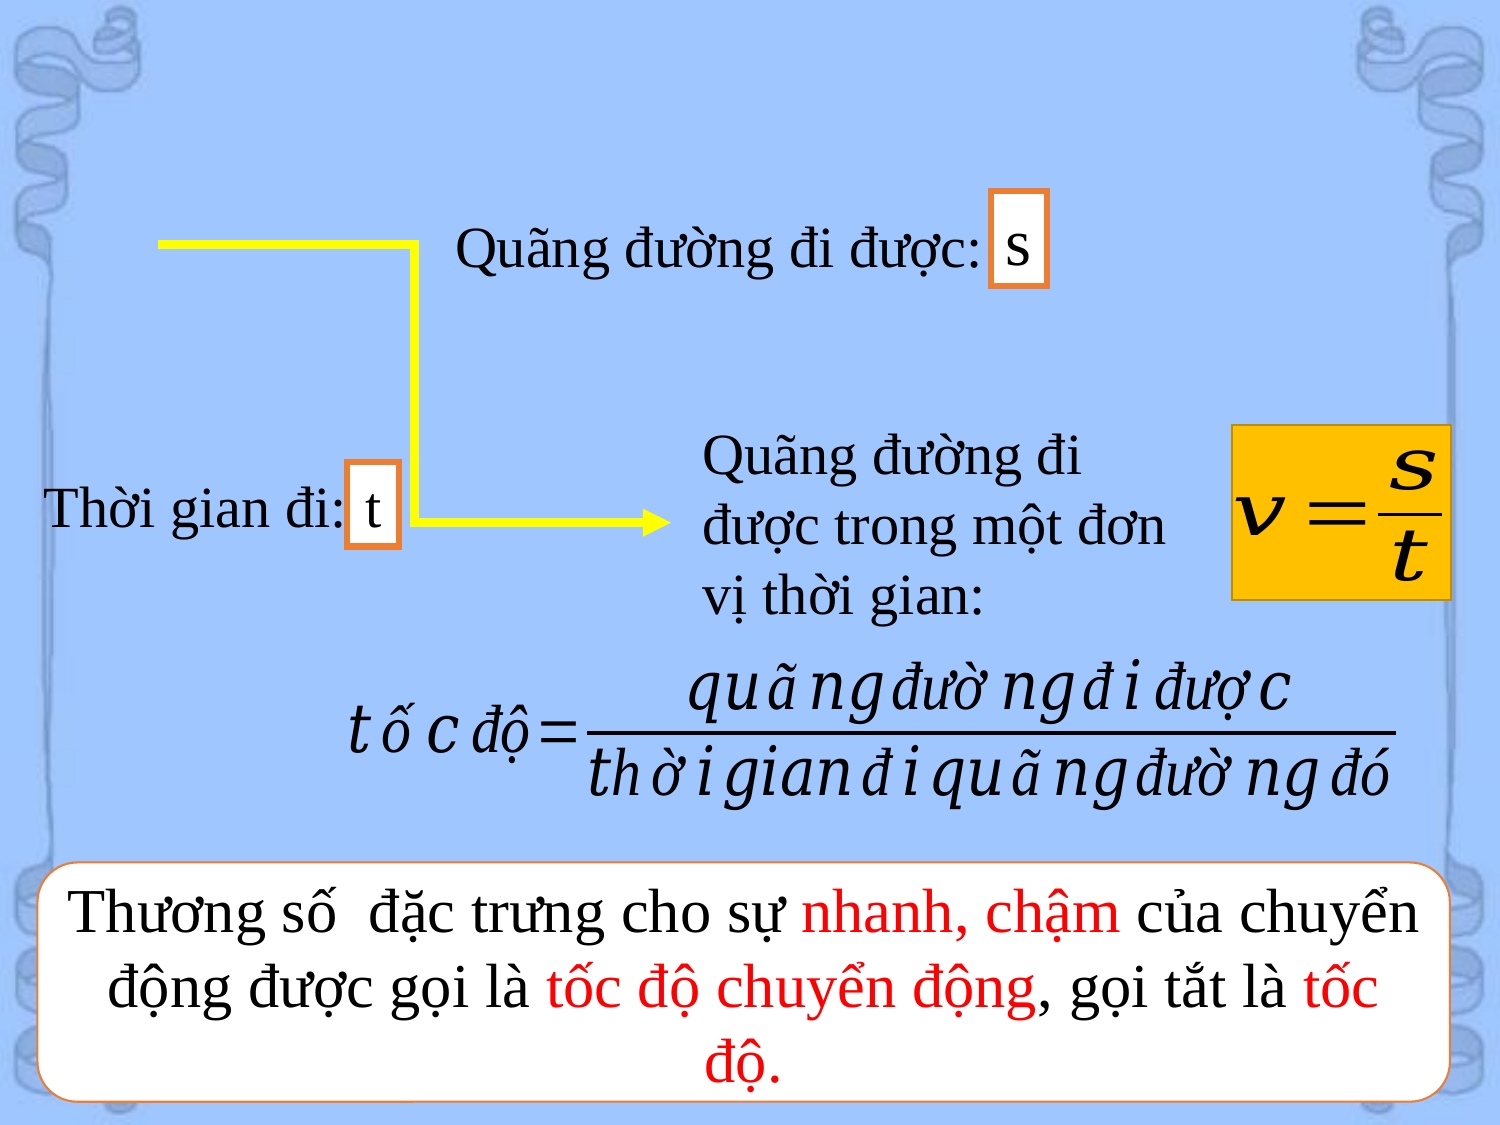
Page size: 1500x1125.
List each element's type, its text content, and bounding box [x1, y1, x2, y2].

picture [0, 0, 1500, 1125]
text_box Quãng đường đi được trong một đơn vị thời gian: [687, 409, 1210, 634]
text_box Thời gian đi: [29, 461, 346, 547]
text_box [157, 244, 671, 523]
text_box Quãng đường đi được: [440, 201, 990, 287]
text_box t [346, 523, 400, 547]
text_box s [990, 190, 1048, 287]
